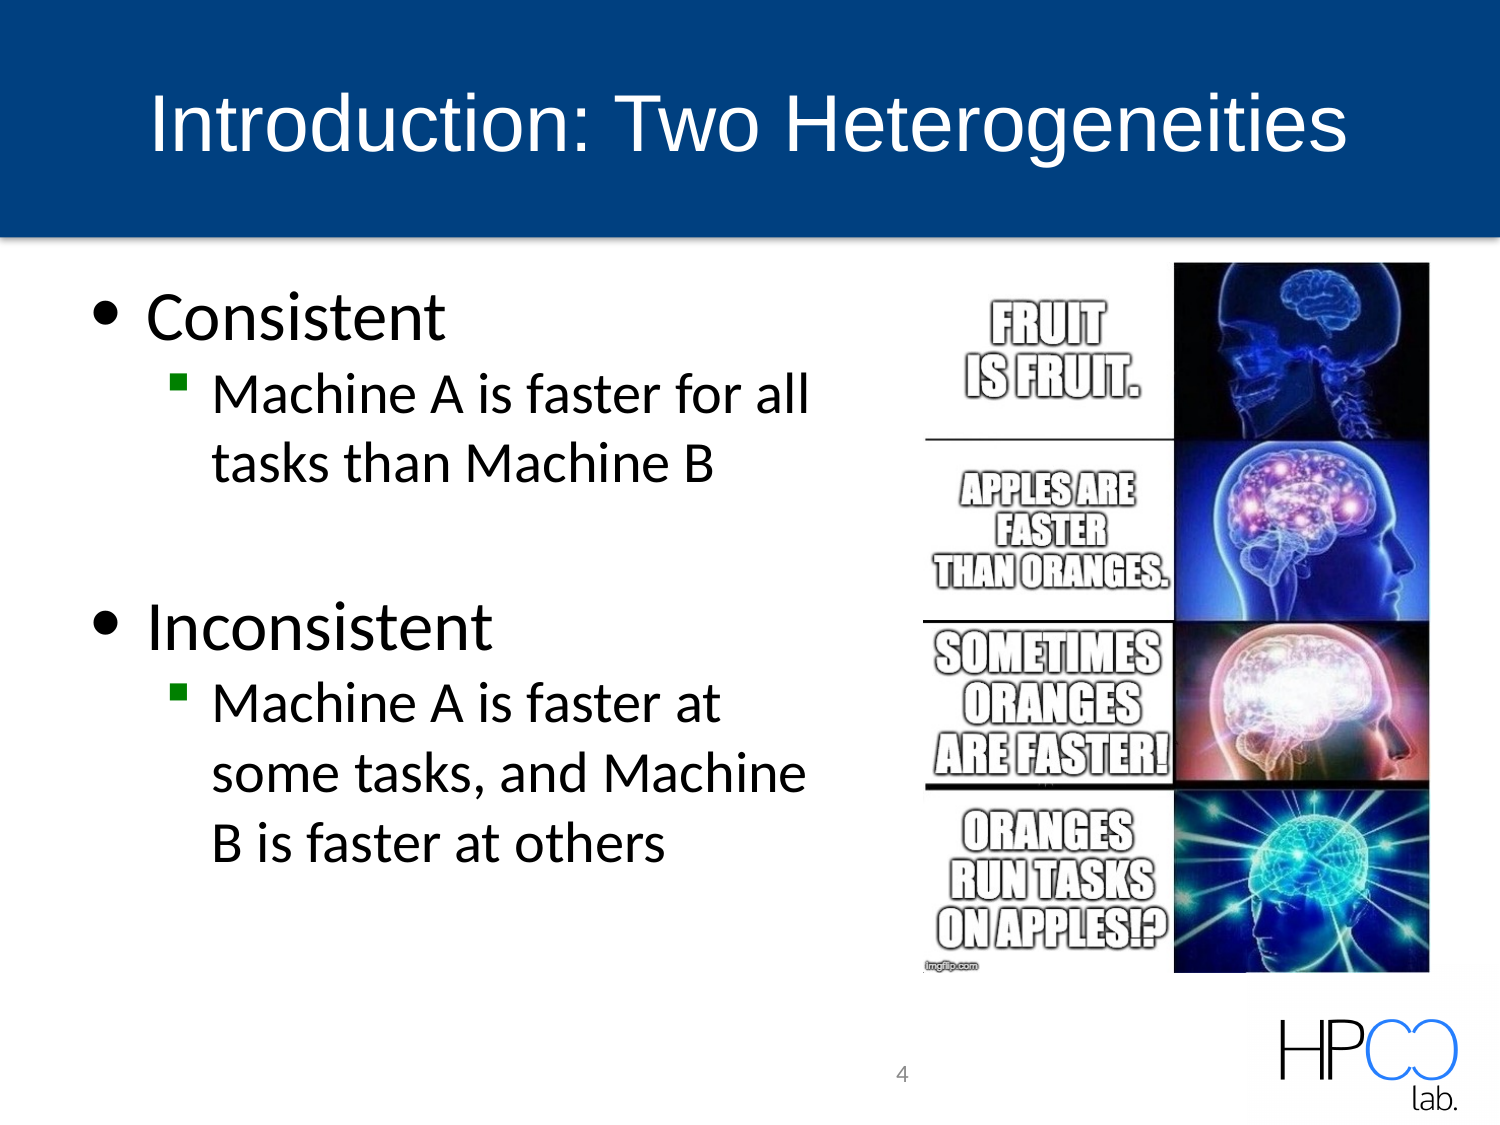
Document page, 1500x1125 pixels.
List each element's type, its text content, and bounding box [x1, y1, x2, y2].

slide_number 4 [573, 1042, 924, 1103]
list Consistent Machine A is faster for all tasks than Machine B Inconsistent Machine A is faster at some tasks, and Machine B is faster at others [75, 262, 852, 1000]
picture [923, 262, 1499, 1125]
title Introduction: Two Heterogeneities [75, 24, 1425, 213]
